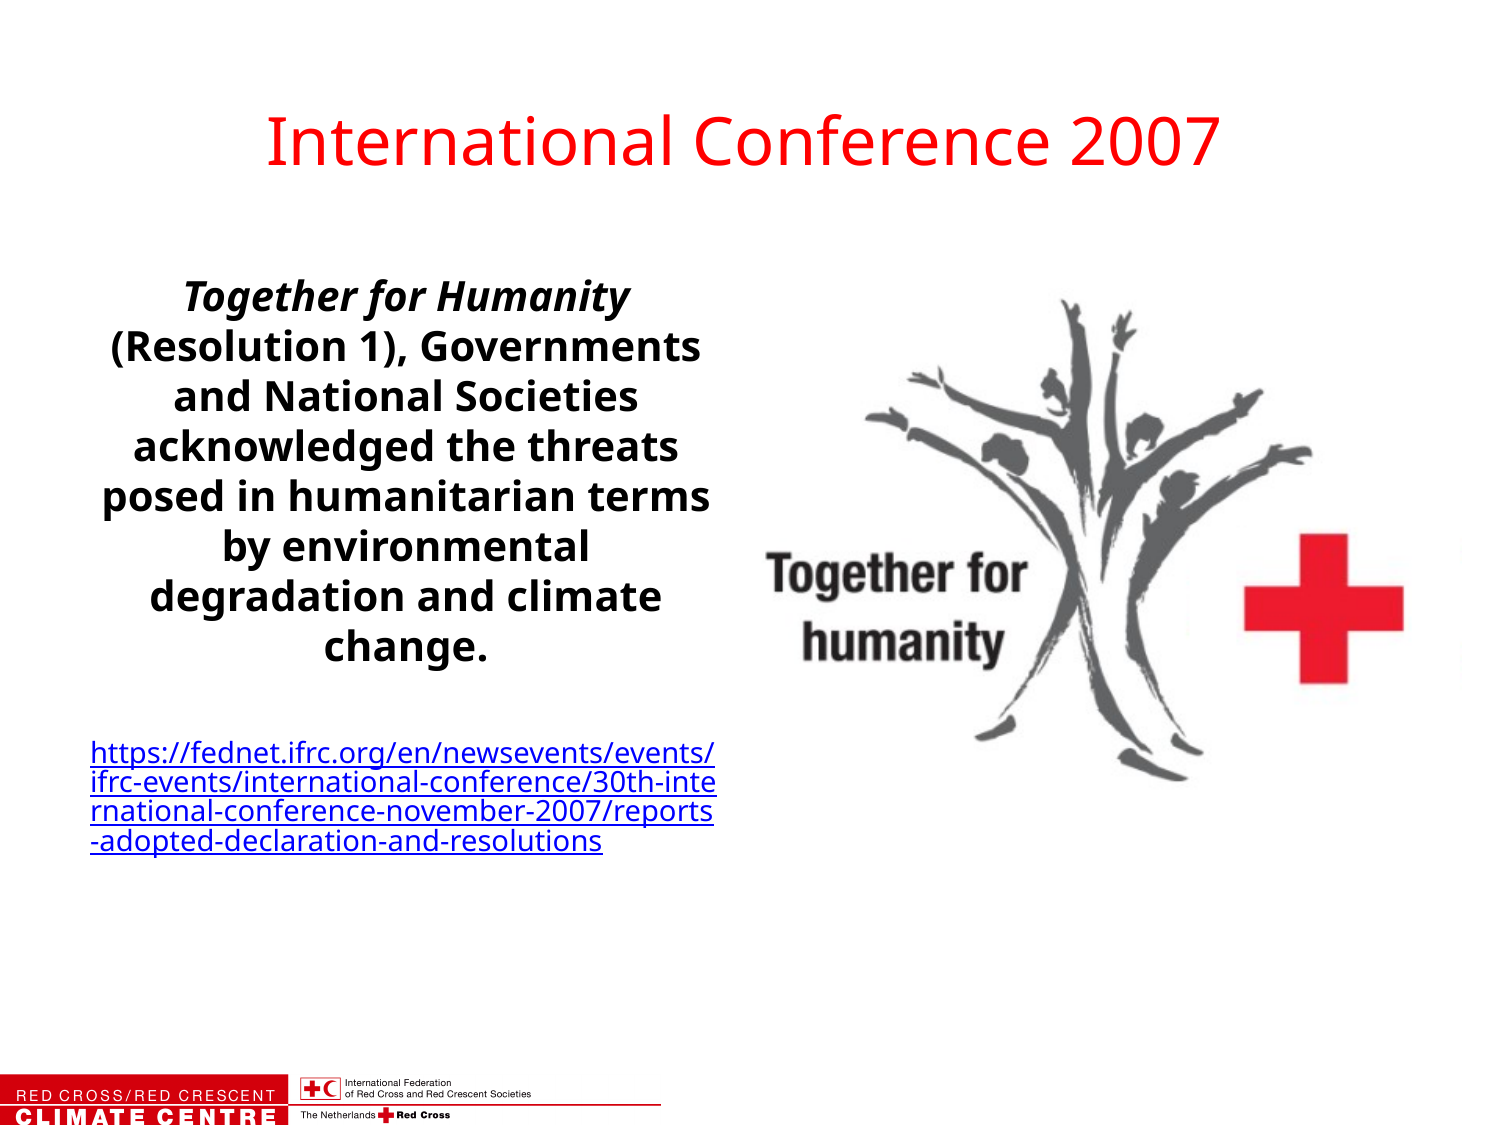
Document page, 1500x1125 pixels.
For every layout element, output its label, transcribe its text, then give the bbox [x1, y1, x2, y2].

picture [761, 288, 1462, 794]
title International Conference 2007 [37, 45, 1452, 233]
list Together for Humanity (Resolution 1), Governments and National Societies acknowledged the threats posed in humanitarian terms by environmental degradation and climate change. https://fednet.ifrc.org/en/newsevents/events/ifrc-events/international-conference/30th-international-conference-november-2007/reports-adopted-declaration-and-resolutions [75, 262, 738, 1005]
picture [0, 1074, 661, 1125]
